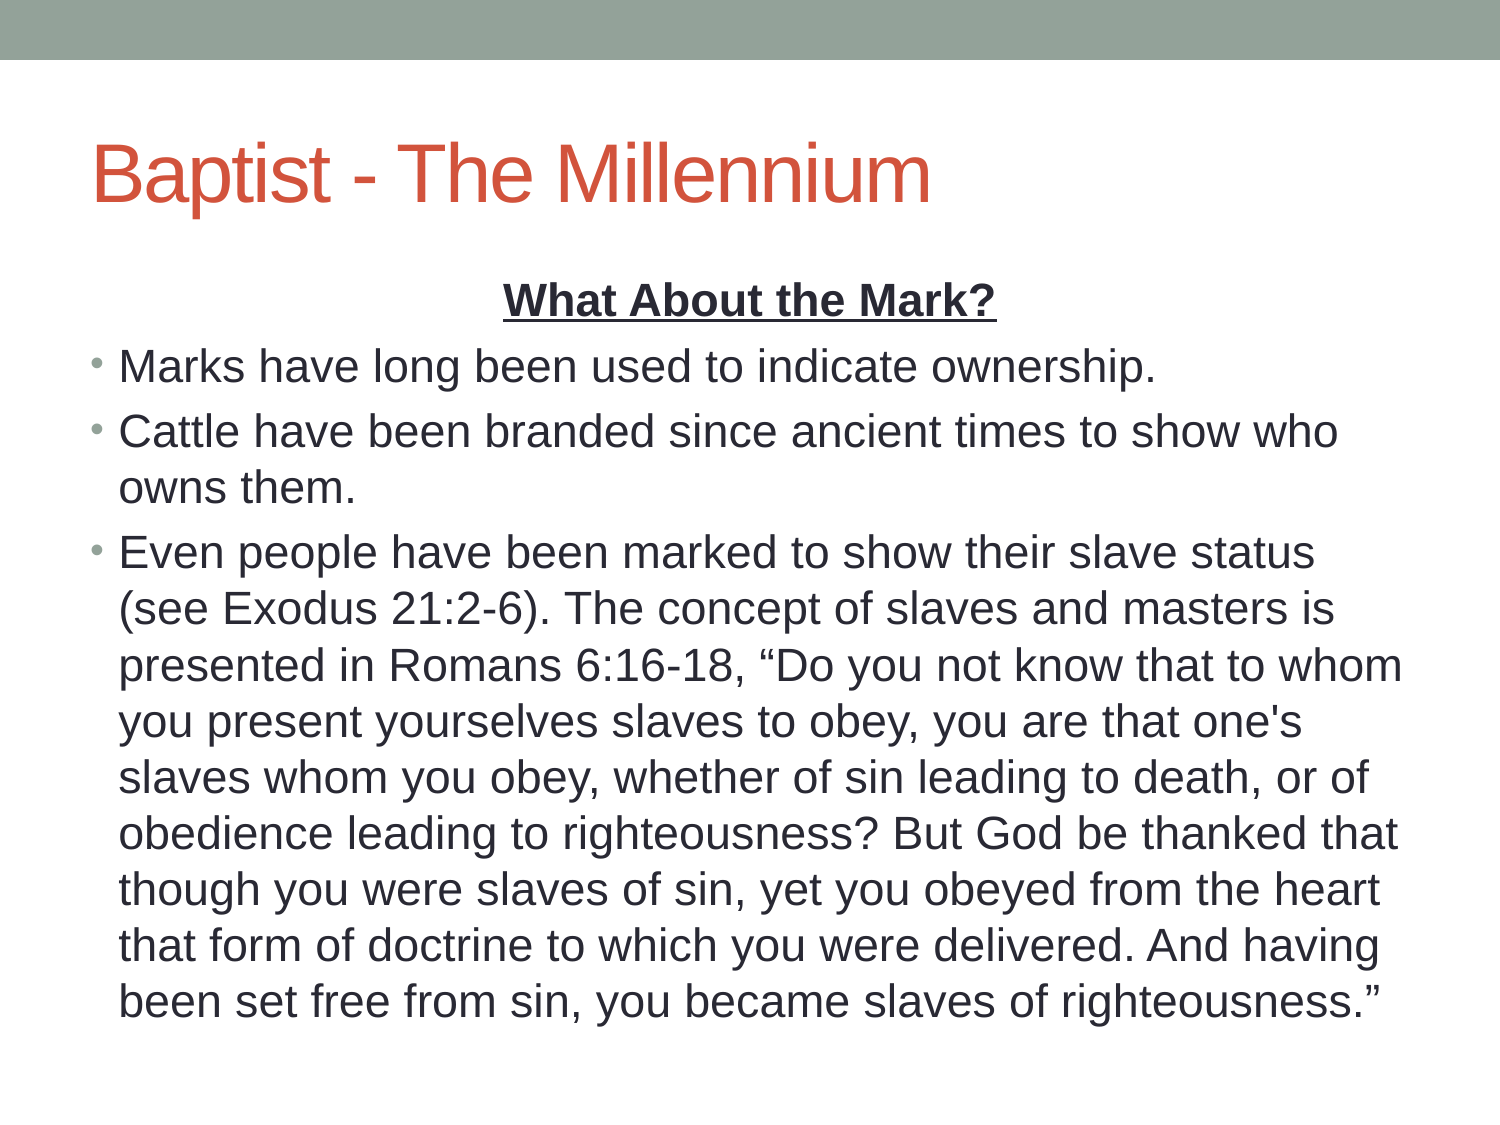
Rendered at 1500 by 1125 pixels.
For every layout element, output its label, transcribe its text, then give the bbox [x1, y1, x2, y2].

list What About the Mark? Marks have long been used to indicate ownership. Cattle have been branded since ancient times to show who owns them. Even people have been marked to show their slave status (see Exodus 21:2-6). The concept of slaves and masters is presented in Romans 6:16-18, “Do you not know that to whom you present yourselves slaves to obey, you are that one's slaves whom you obey, whether of sin leading to death, or of obedience leading to righteousness? But God be thanked that though you were slaves of sin, yet you obeyed from the heart that form of doctrine to which you were delivered. And having been set free from sin, you became slaves of righteousness.” [75, 262, 1425, 1063]
title Baptist - The Millennium [75, 87, 1425, 250]
